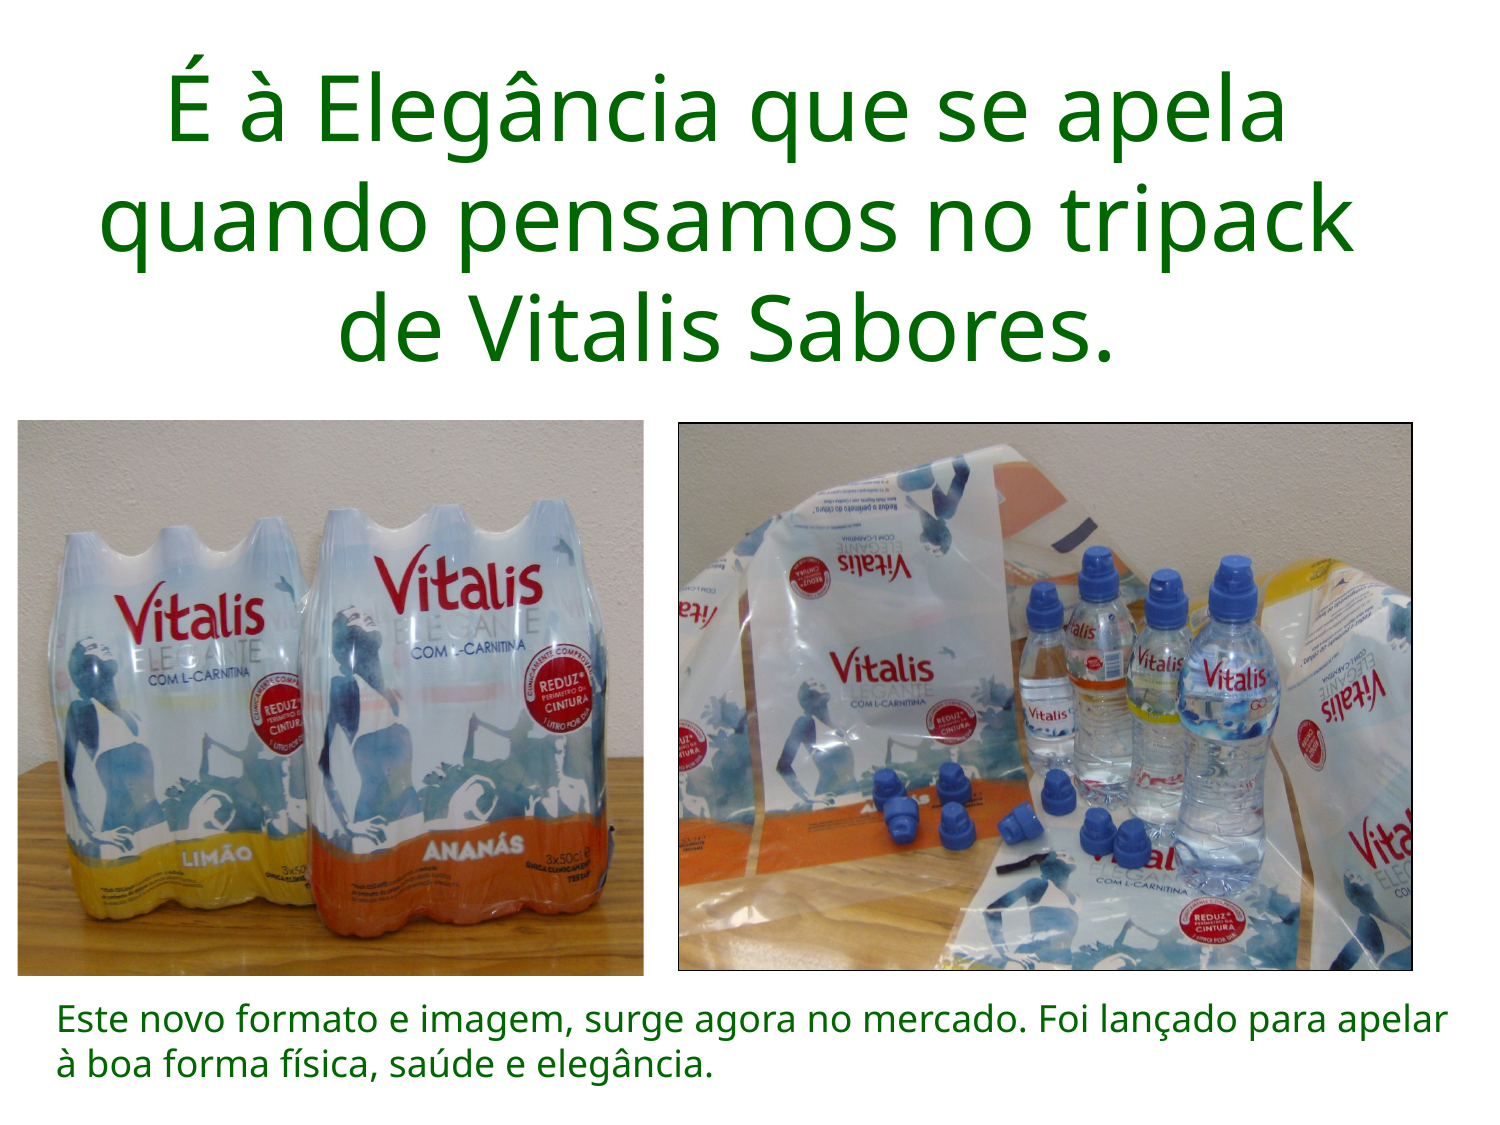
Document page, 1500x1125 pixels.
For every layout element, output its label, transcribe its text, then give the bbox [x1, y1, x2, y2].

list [678, 423, 1412, 971]
title É à Elegância que se apela quando pensamos no tripack de Vitalis Sabores. [29, 44, 1426, 386]
picture [17, 420, 644, 977]
text_box Este novo formato e imagem, surge agora no mercado. Foi lançado para apelar à boa forma física, saúde e elegância. [41, 987, 1471, 1093]
